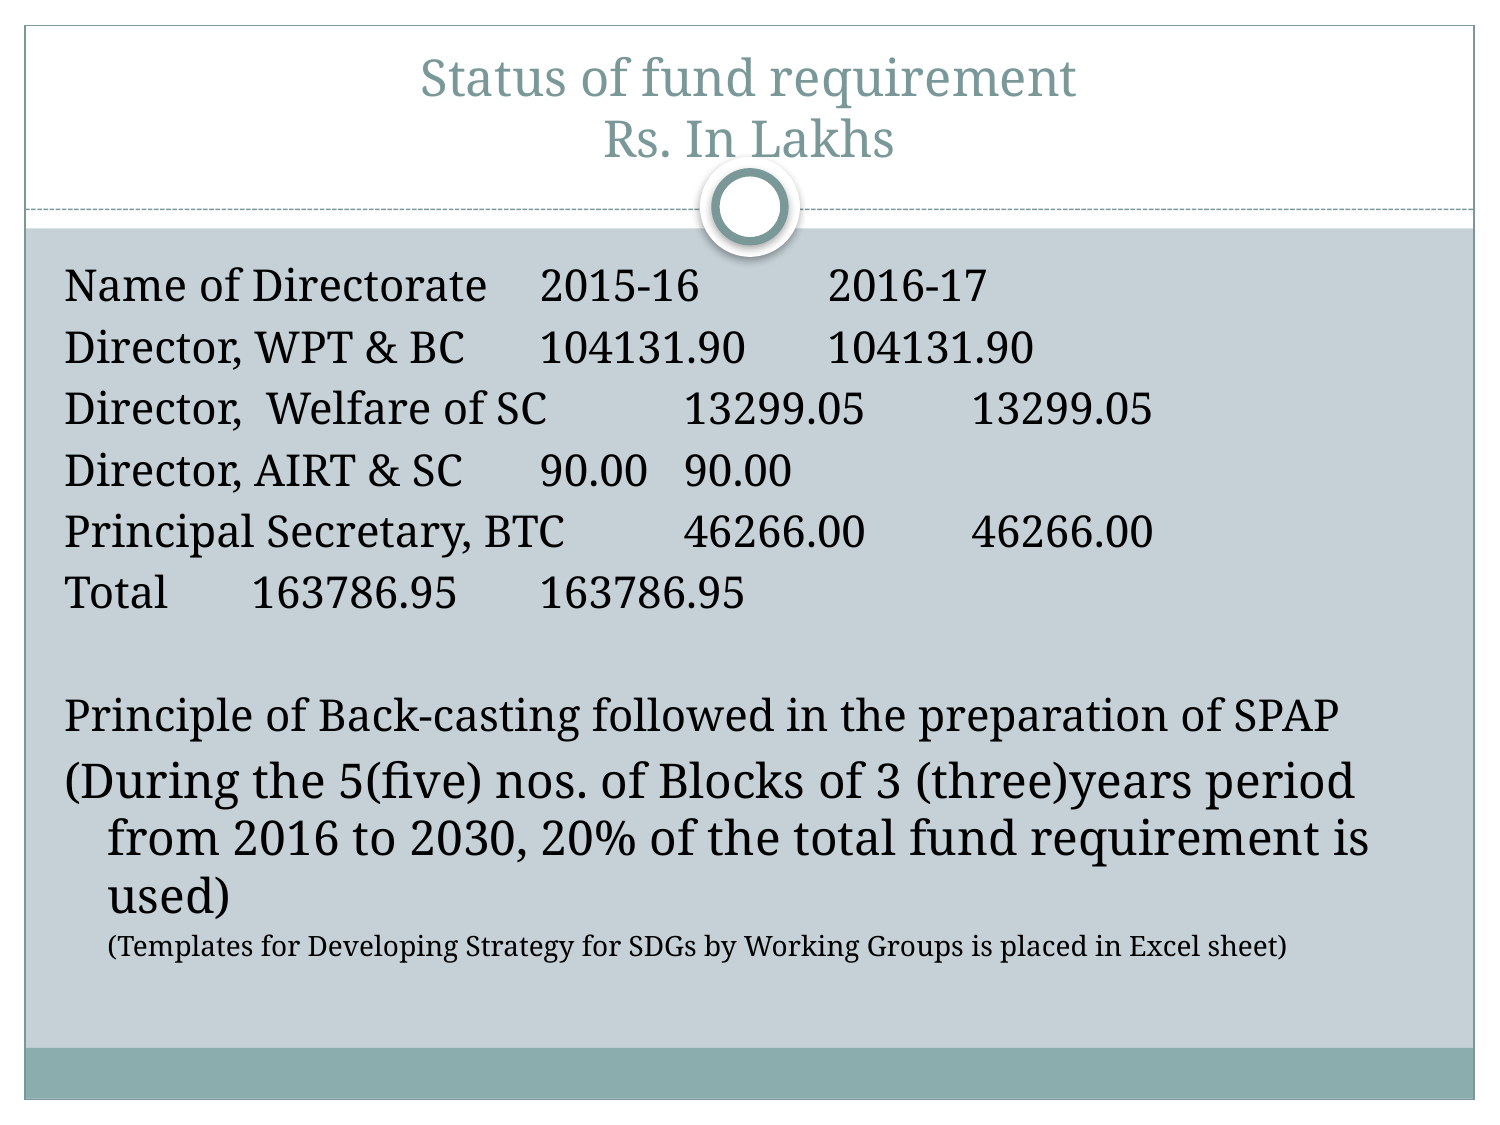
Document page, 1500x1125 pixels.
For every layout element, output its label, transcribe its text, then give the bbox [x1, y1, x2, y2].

title Status of fund requirement Rs. In Lakhs [49, 37, 1450, 175]
list Name of Directorate 2015-16 2016-17 Director, WPT & BC 104131.90 104131.90 Director, Welfare of SC 13299.05 13299.05 Director, AIRT & SC 90.00 90.00 Principal Secretary, BTC 46266.00 46266.00 Total 163786.95 163786.95 Principle of Back-casting followed in the preparation of SPAP (During the 5(five) nos. of Blocks of 3 (three)years period from 2016 to 2030, 20% of the total fund requirement is used) (Templates for Developing Strategy for SDGs by Working Groups is placed in Excel sheet) [49, 250, 1445, 1088]
